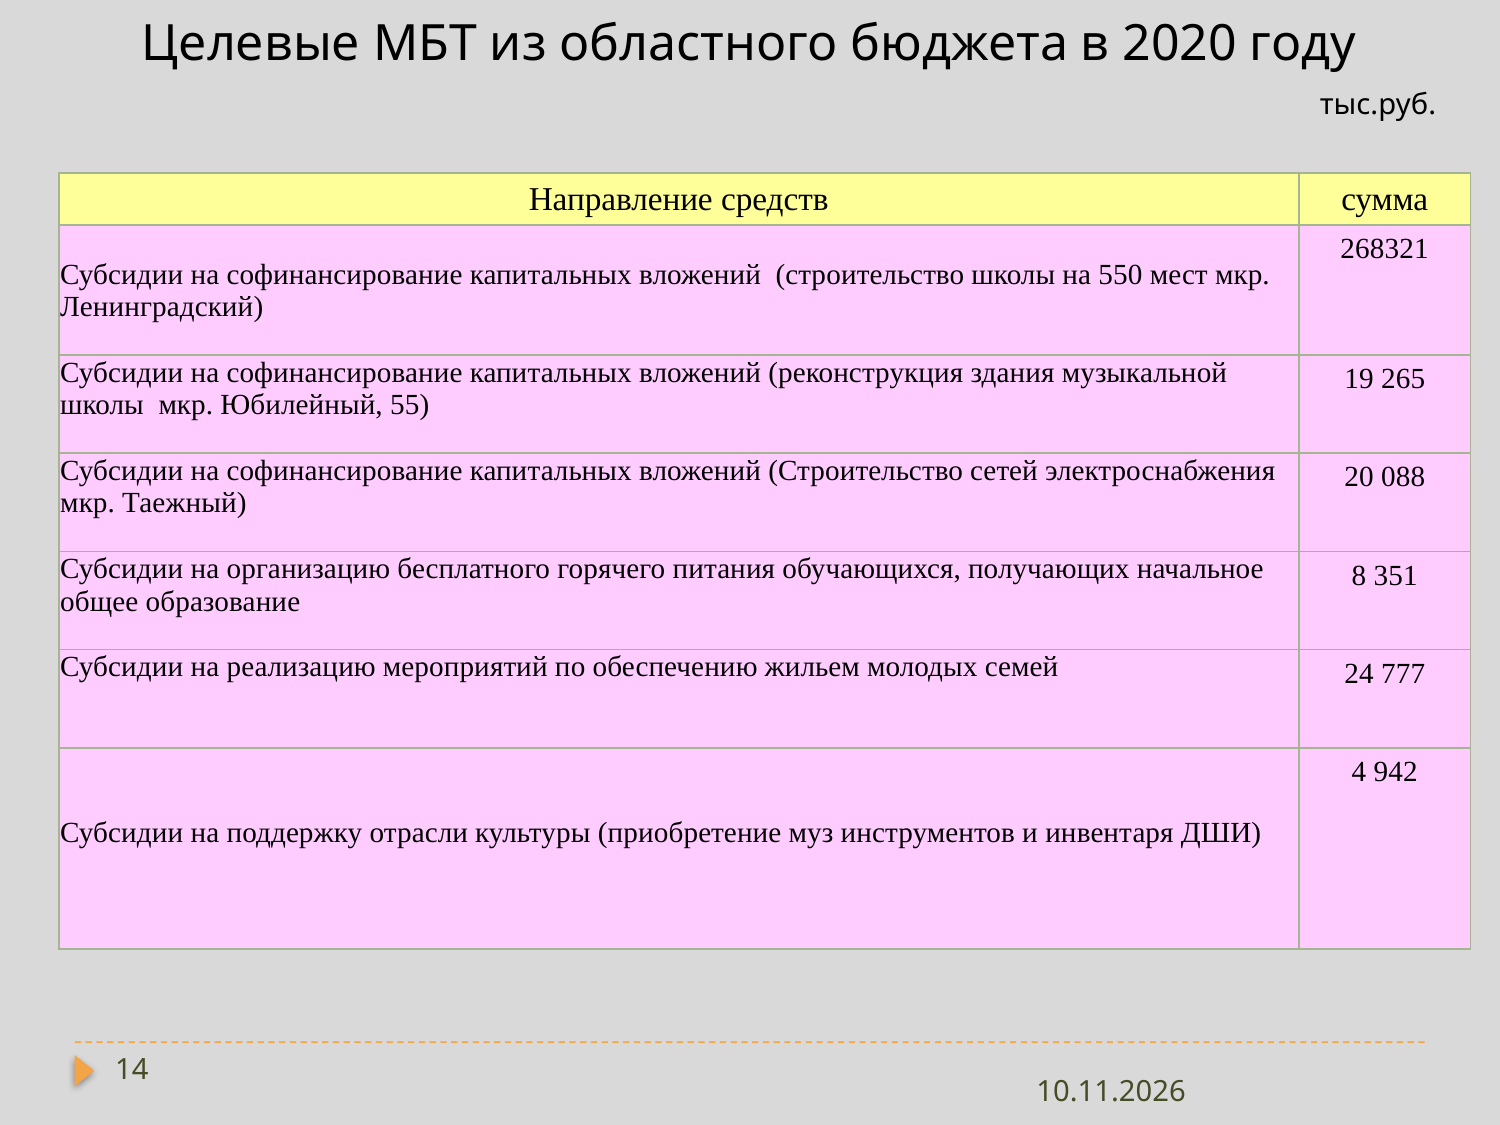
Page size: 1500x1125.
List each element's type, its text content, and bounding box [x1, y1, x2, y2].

table_cell Субсидии на организацию бесплатного горячего питания обучающихся, получающих начальное общее образование [60, 552, 1298, 649]
text_box тыс.руб. [1305, 78, 1471, 128]
table_cell Субсидии на поддержку отрасли культуры (приобретение муз инструментов и инвентаря ДШИ) [60, 749, 1298, 948]
table_cell Субсидии на реализацию мероприятий по обеспечению жильем молодых семей [60, 650, 1298, 747]
table_cell 268321 [1300, 226, 1470, 354]
table_cell Субсидии на софинансирование капитальных вложений (строительство школы на 550 мест мкр. Ленинградский) [60, 226, 1298, 354]
table_cell 8 351 [1300, 552, 1470, 649]
slide_number 14 [100, 1042, 426, 1103]
table_cell 19 265 [1300, 356, 1470, 452]
table_cell 4 942 [1300, 749, 1470, 948]
table_cell 20 088 [1300, 454, 1470, 551]
table_header Направление средств [60, 174, 1298, 224]
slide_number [1021, 1065, 1398, 1125]
table_cell Субсидии на софинансирование капитальных вложений (Строительство сетей электроснабжения мкр. Таежный) [60, 454, 1298, 551]
table_cell Субсидии на софинансирование капитальных вложений (реконструкция здания музыкальной школы мкр. Юбилейный, 55) [60, 356, 1298, 452]
table_header сумма [1300, 174, 1470, 224]
table_cell 24 777 [1300, 650, 1470, 747]
title Целевые МБТ из областного бюджета в 2020 году [75, 0, 1424, 79]
